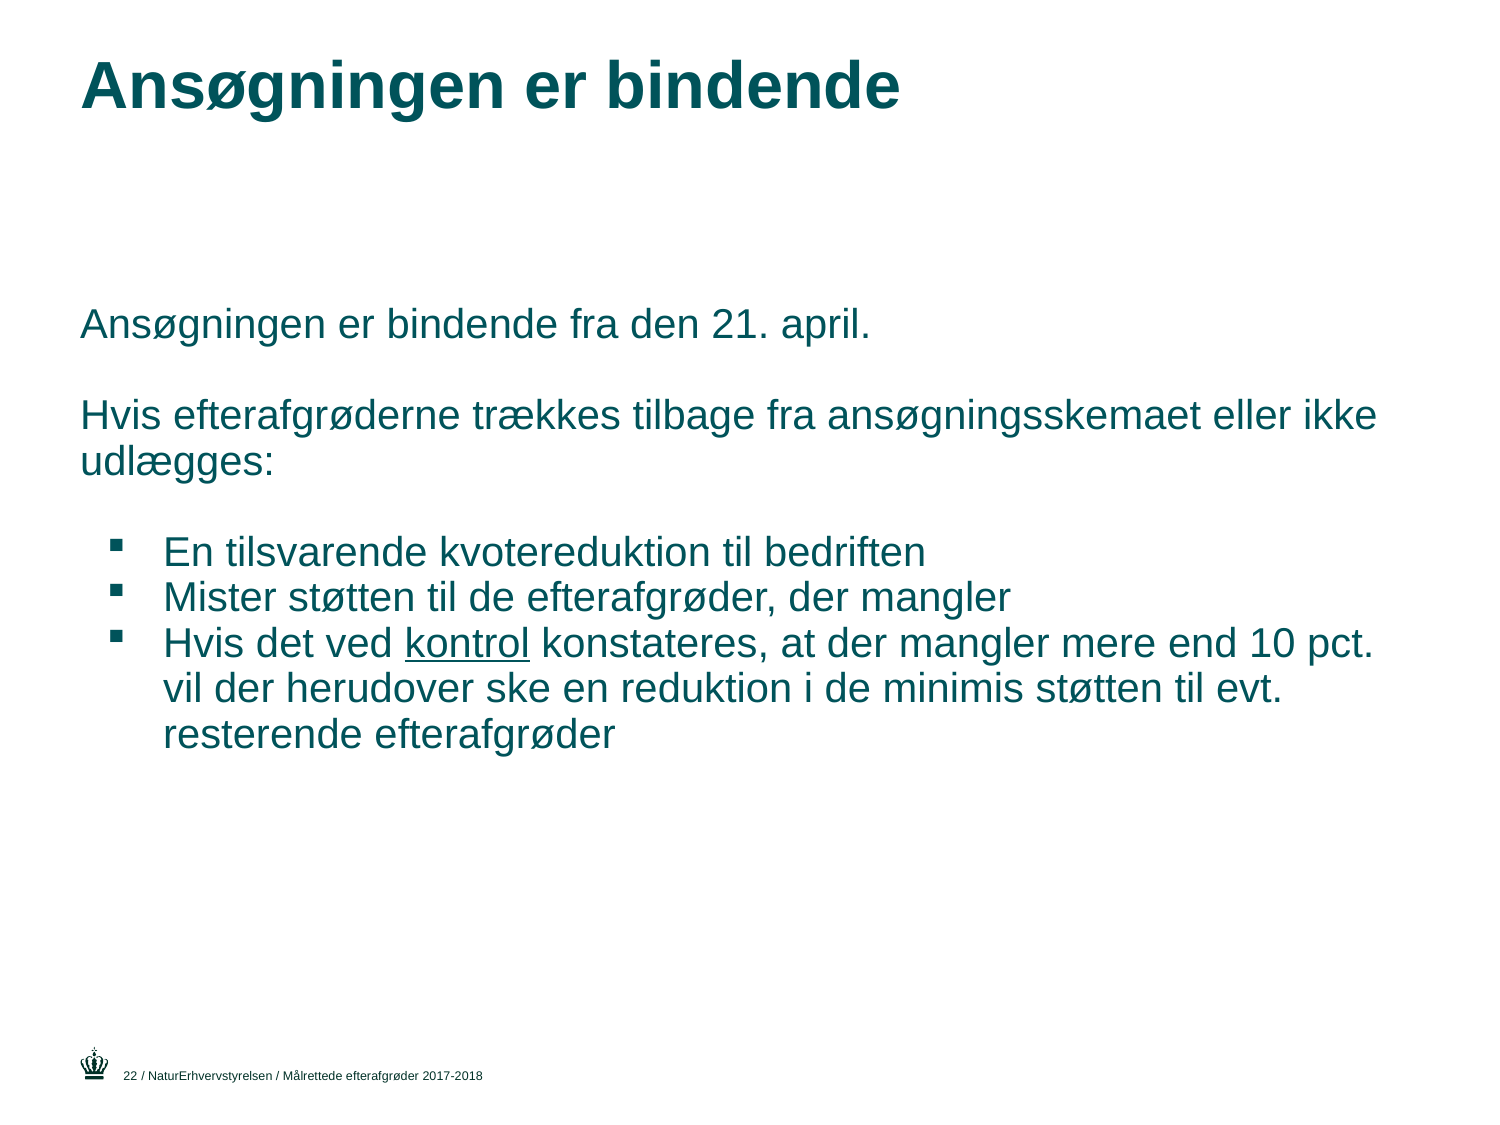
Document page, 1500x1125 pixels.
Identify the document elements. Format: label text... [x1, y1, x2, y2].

list Ansøgningen er bindende fra den 21. april. Hvis efterafgrøderne trækkes tilbage fra ansøgningsskemaet eller ikke udlægges: En tilsvarende kvotereduktion til bedriften Mister støtten til de efterafgrøder, der mangler Hvis det ved kontrol konstateres, at der mangler mere end 10 pct. vil der herudover ske en reduktion i de minimis støtten til evt. resterende efterafgrøder [80, 302, 1420, 1105]
slide_number 22 [100, 1049, 138, 1083]
title Ansøgningen er bindende [80, 51, 1420, 128]
footer / NaturErhvervstyrelsen / Målrettede efterafgrøder 2017-2018 [141, 1049, 837, 1083]
